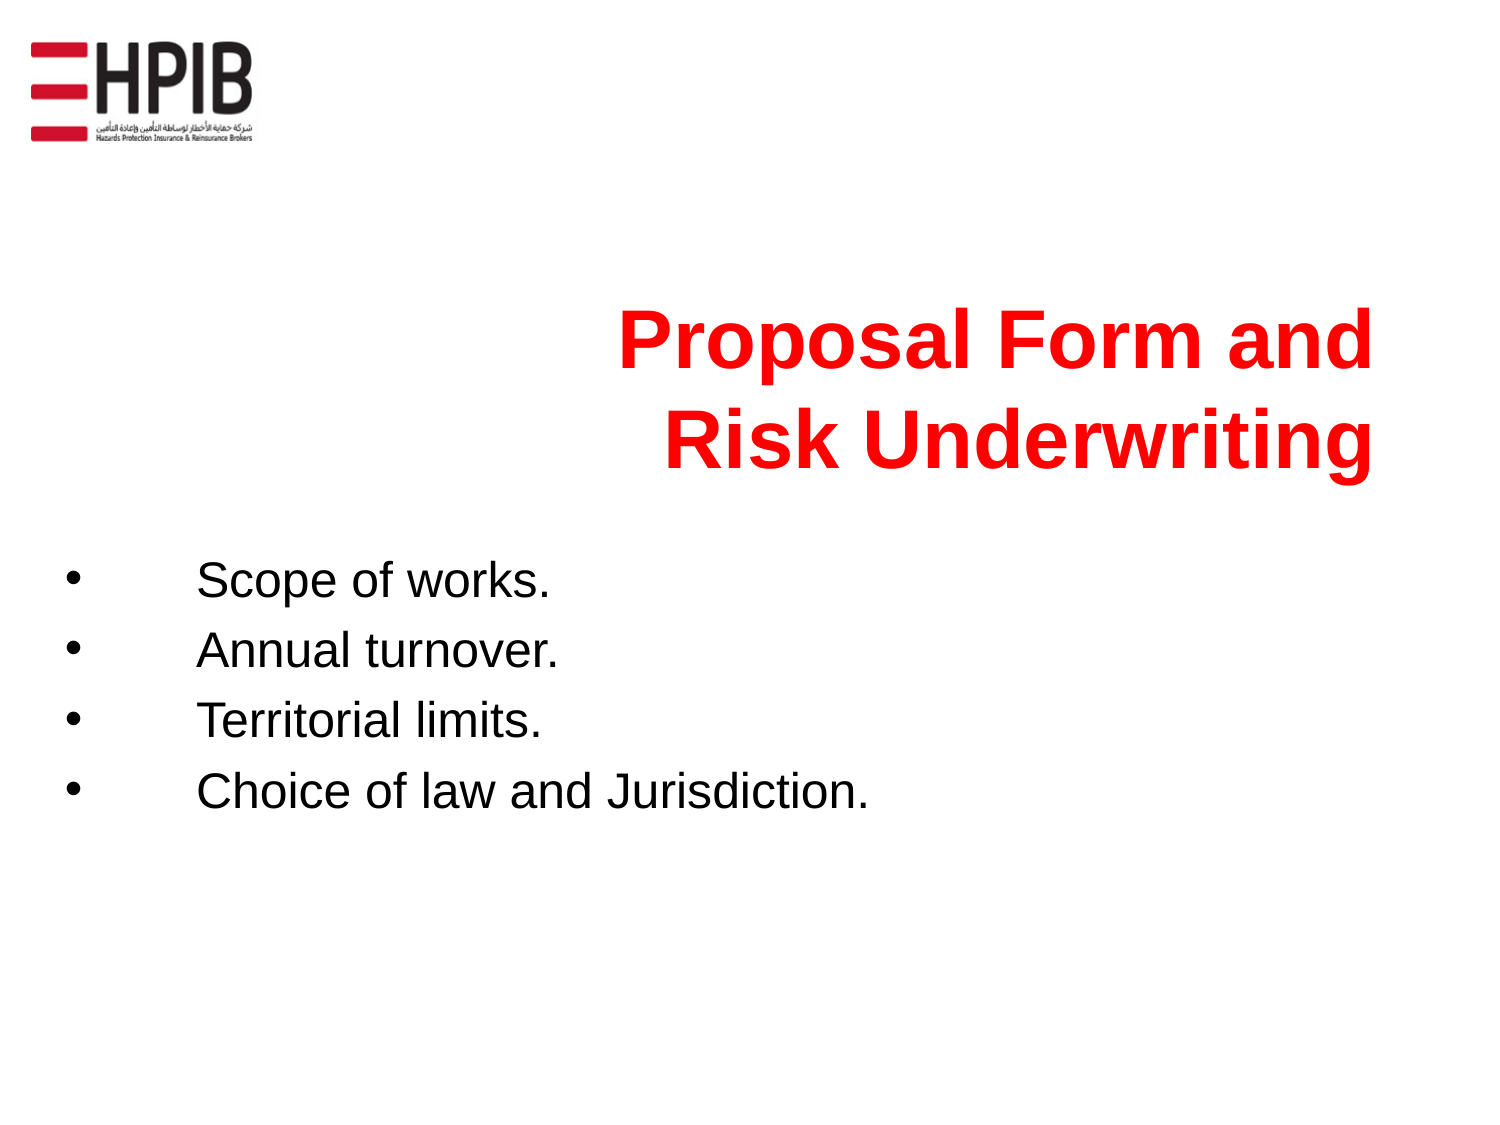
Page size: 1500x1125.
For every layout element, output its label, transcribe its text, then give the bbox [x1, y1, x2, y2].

title Proposal Form and Risk Underwriting [501, 266, 1377, 504]
subtitle Scope of works. Annual turnover. Territorial limits. Choice of law and Jurisdiction. [64, 546, 1416, 894]
picture [30, 39, 259, 145]
